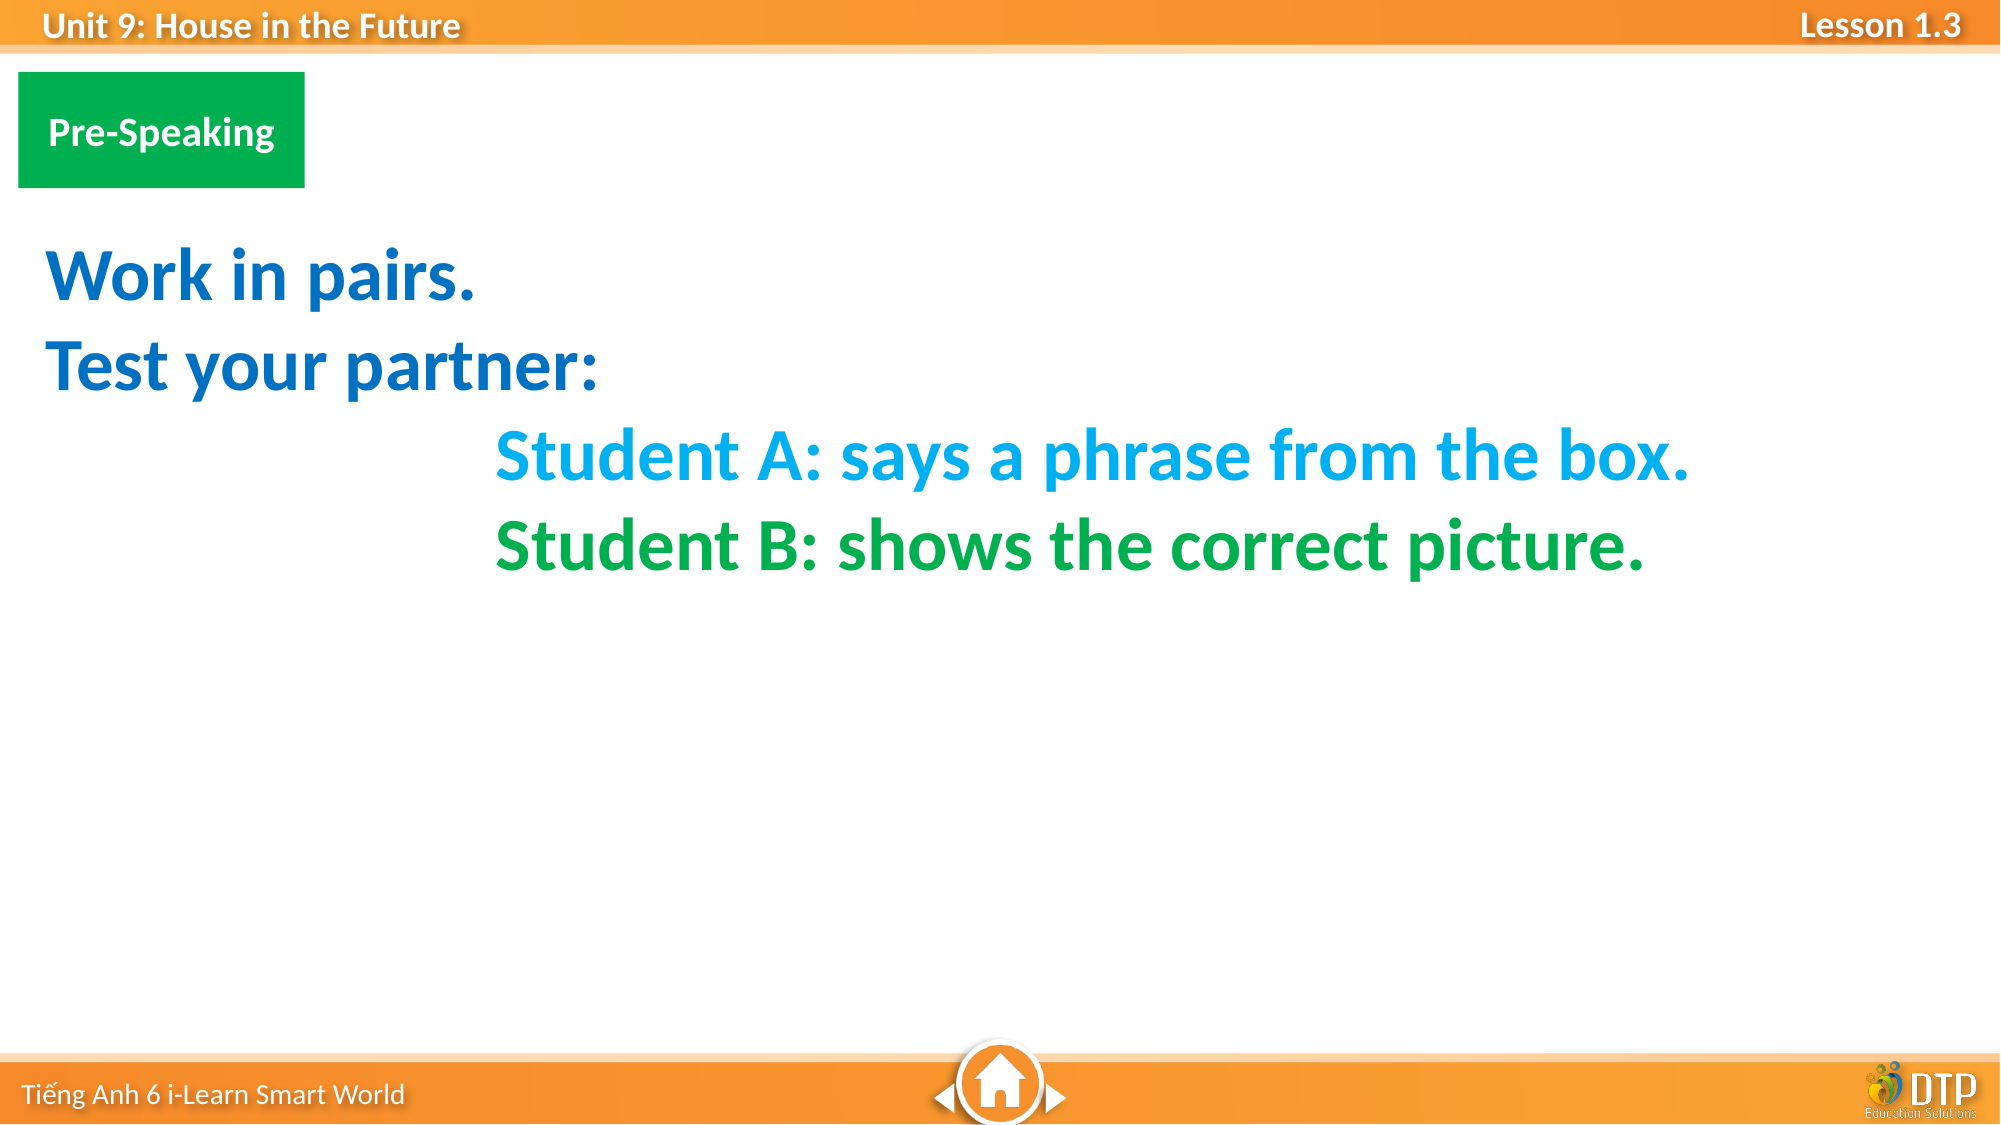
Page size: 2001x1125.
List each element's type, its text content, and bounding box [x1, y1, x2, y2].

picture [0, 0, 2000, 1125]
text_box Pre-Speaking [16, 70, 307, 190]
text_box Work in pairs. Test your partner: Student A: says a phrase from the box. Student B: shows the correct picture. [30, 218, 1981, 594]
